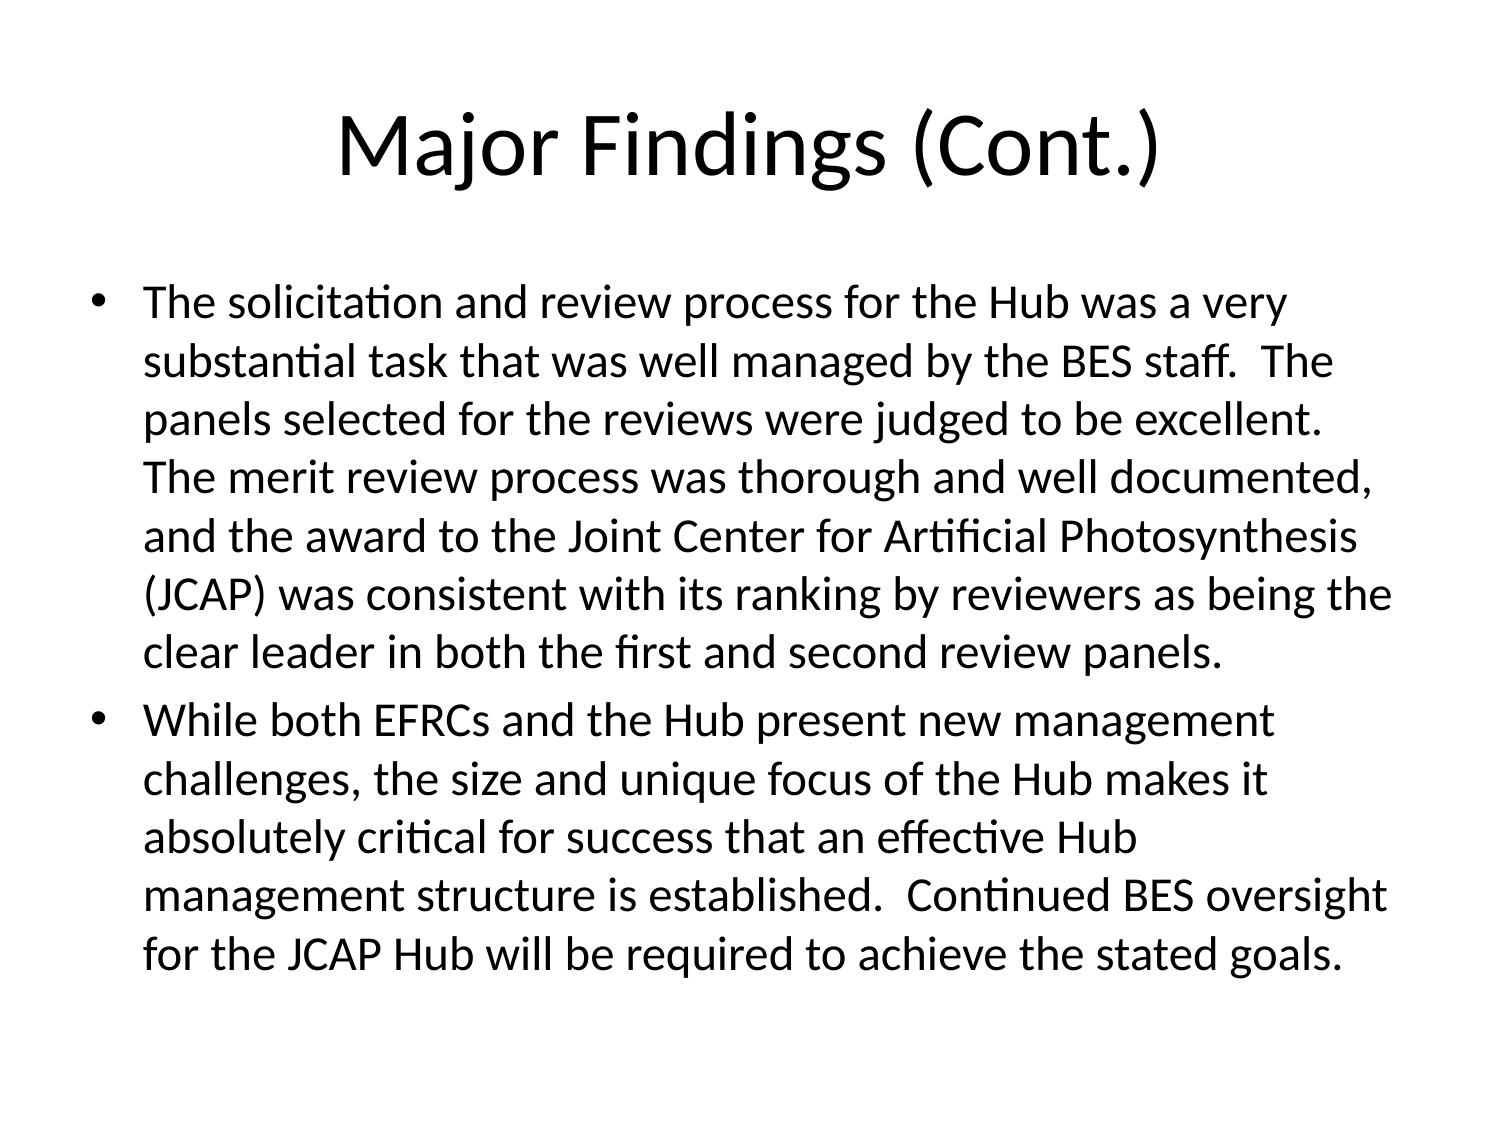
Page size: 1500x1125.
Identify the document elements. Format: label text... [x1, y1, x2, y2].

list The solicitation and review process for the Hub was a very substantial task that was well managed by the BES staff. The panels selected for the reviews were judged to be excellent. The merit review process was thorough and well documented, and the award to the Joint Center for Artificial Photosynthesis (JCAP) was consistent with its ranking by reviewers as being the clear leader in both the first and second review panels. While both EFRCs and the Hub present new management challenges, the size and unique focus of the Hub makes it absolutely critical for success that an effective Hub management structure is established. Continued BES oversight for the JCAP Hub will be required to achieve the stated goals. [75, 262, 1425, 1005]
title Major Findings (Cont.) [75, 45, 1425, 233]
